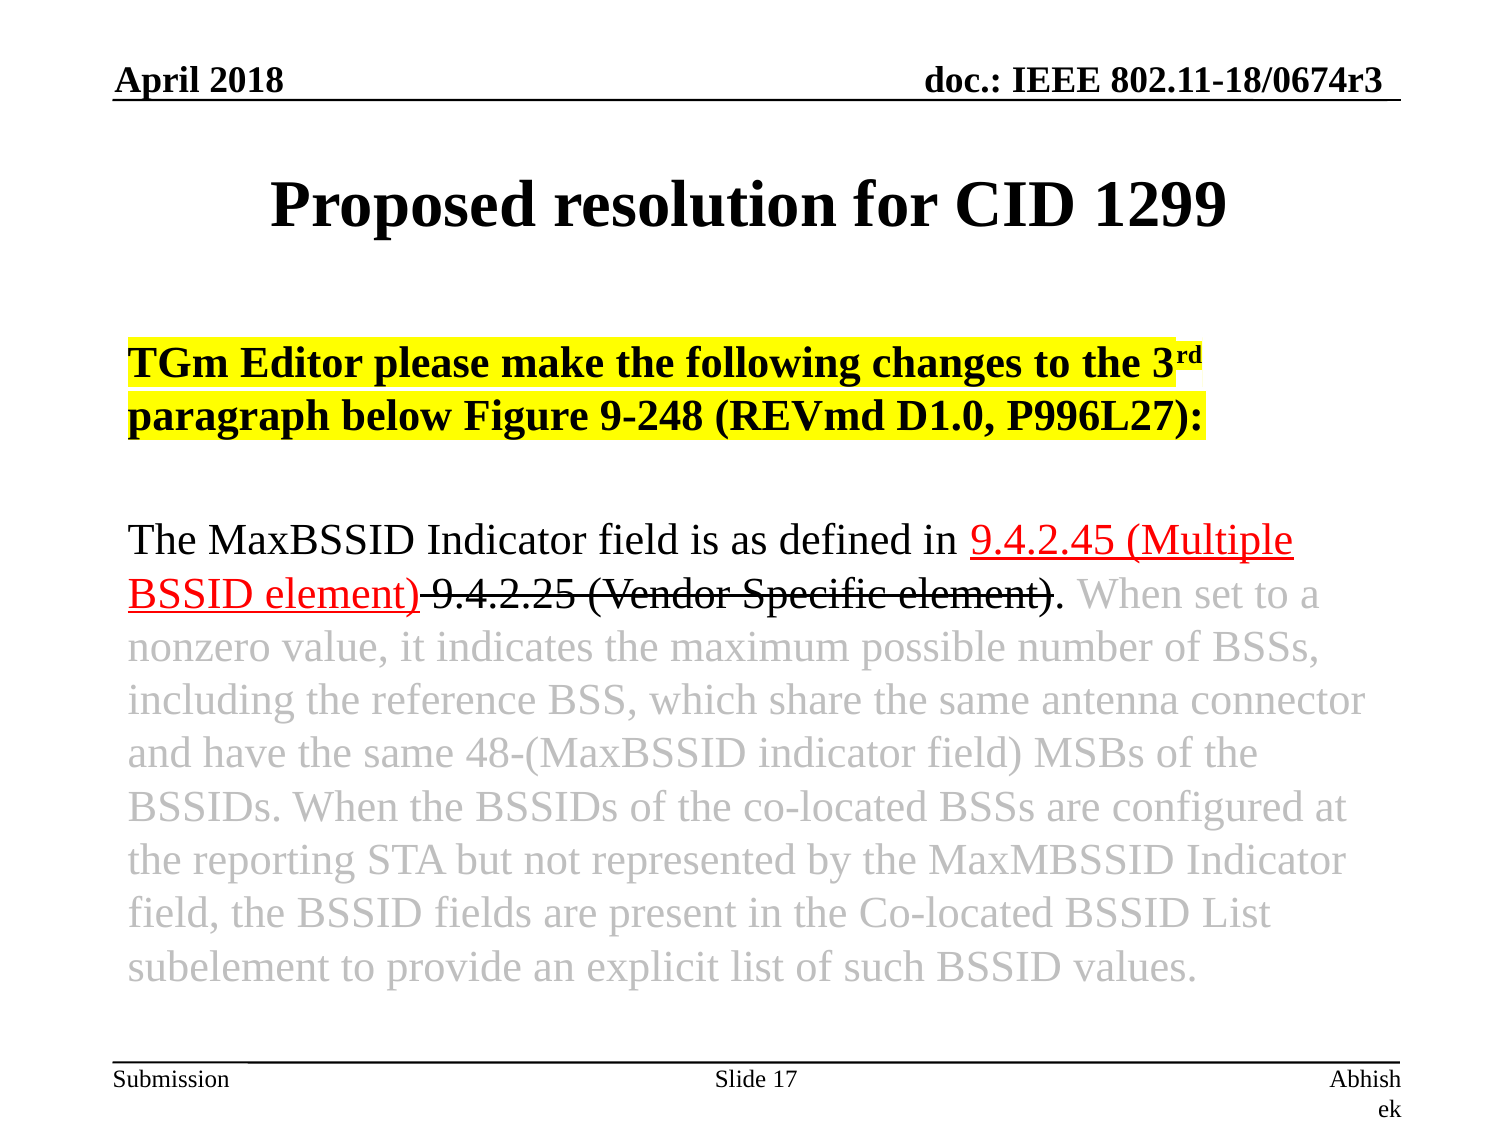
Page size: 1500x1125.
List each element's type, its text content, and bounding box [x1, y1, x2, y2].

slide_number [114, 54, 286, 101]
title Proposed resolution for CID 1299 [112, 112, 1388, 288]
slide_number Slide 17 [712, 1061, 800, 1093]
footer Abhishek Patil, Qualcomm [1324, 1061, 1402, 1093]
list TGm Editor please make the following changes to the 3rd paragraph below Figure 9-248 (REVmd D1.0, P996L27): The MaxBSSID Indicator field is as defined in 9.4.2.45 (Multiple BSSID element) 9.4.2.25 (Vendor Specific element). When set to a nonzero value, it indicates the maximum possible number of BSSs, including the reference BSS, which share the same antenna connector and have the same 48-(MaxBSSID indicator field) MSBs of the BSSIDs. When the BSSIDs of the co-located BSSs are configured at the reporting STA but not represented by the MaxMBSSID Indicator field, the BSSID fields are present in the Co-located BSSID List subelement to provide an explicit list of such BSSID values. [112, 324, 1388, 1050]
